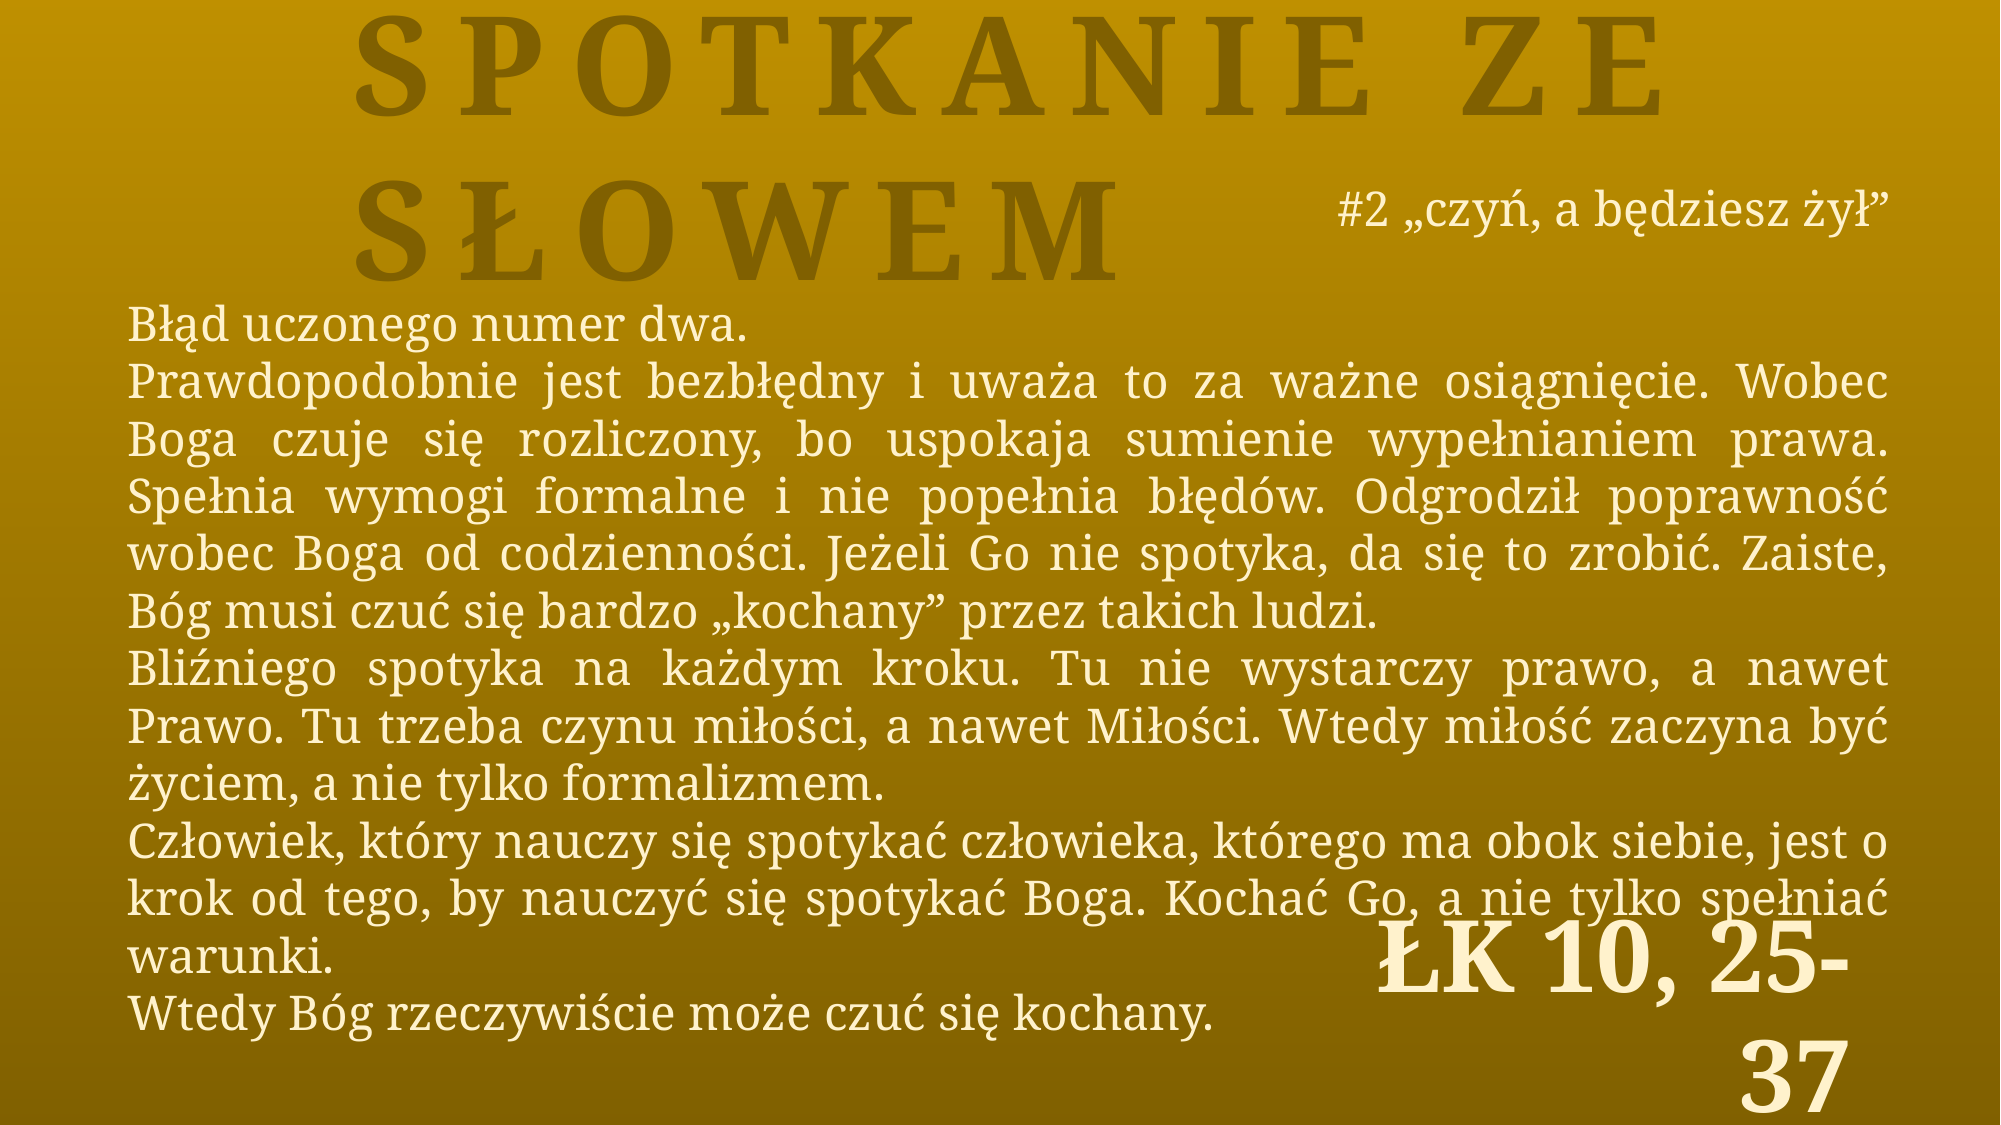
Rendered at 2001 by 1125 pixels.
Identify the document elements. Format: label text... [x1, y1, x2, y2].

text_box Spotkanie ze Słowem [73, 0, 1970, 309]
text_box #2 „czyń, a będziesz żył” Błąd uczonego numer dwa. Prawdopodobnie jest bezbłędny i uważa to za ważne osiągnięcie. Wobec Boga czuje się rozliczony, bo uspokaja sumienie wypełnianiem prawa. Spełnia wymogi formalne i nie popełnia błędów. Odgrodził poprawność wobec Boga od codzienności. Jeżeli Go nie spotyka, da się to zrobić. Zaiste, Bóg musi czuć się bardzo „kochany” przez takich ludzi. Bliźniego spotyka na każdym kroku. Tu nie wystarczy prawo, a nawet Prawo. Tu trzeba czynu miłości, a nawet Miłości. Wtedy miłość zaczyna być życiem, a nie tylko formalizmem. Człowiek, który nauczy się spotykać człowieka, którego ma obok siebie, jest o krok od tego, by nauczyć się spotykać Boga. Kochać Go, a nie tylko spełniać warunki. Wtedy Bóg rzeczywiście może czuć się kochany. [127, 178, 1893, 1041]
text_box Łk 10, 25-37 [1341, 893, 1887, 1125]
